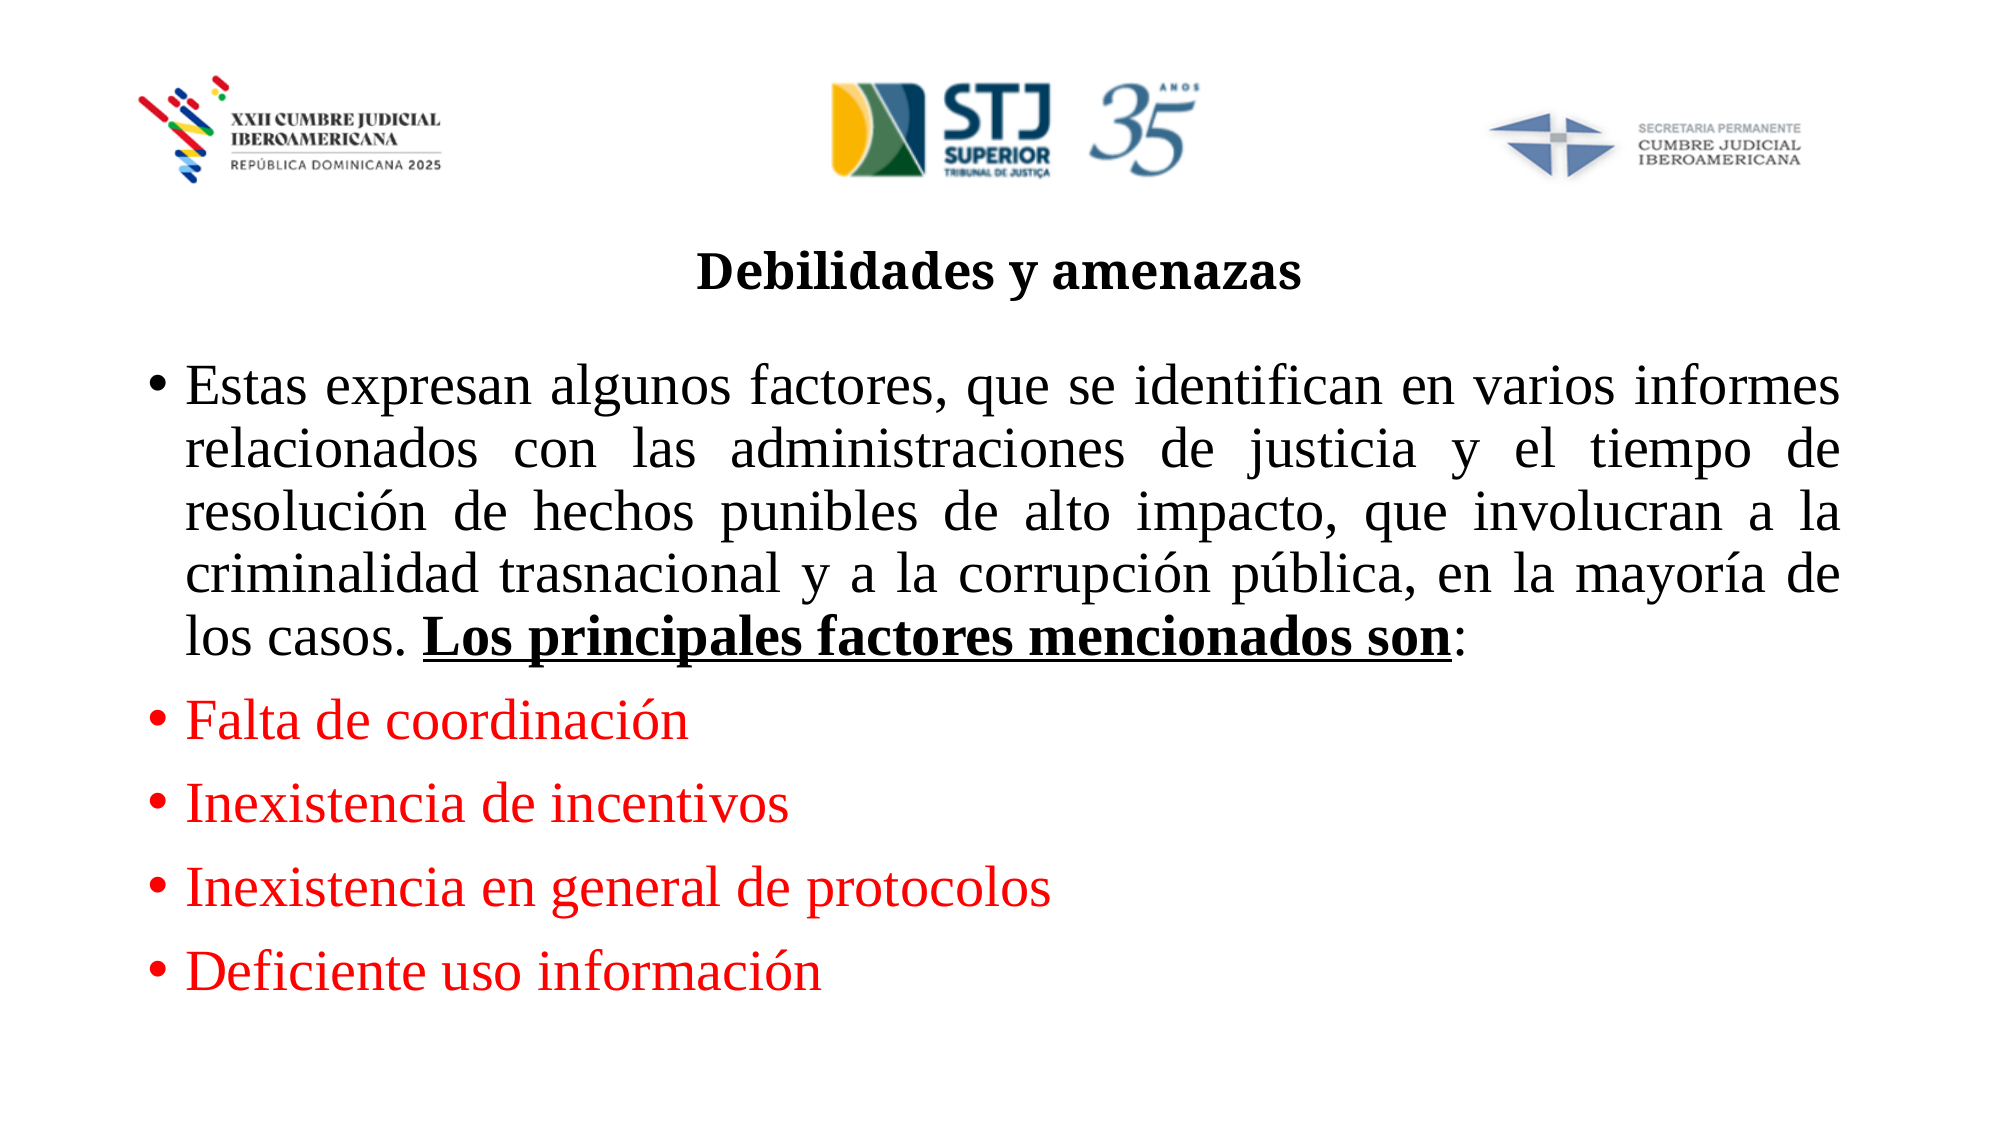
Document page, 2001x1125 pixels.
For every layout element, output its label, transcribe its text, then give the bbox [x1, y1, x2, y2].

title Debilidades y amenazas [137, 164, 1863, 383]
list Estas expresan algunos factores, que se identifican en varios informes relacionados con las administraciones de justicia y el tiempo de resolución de hechos punibles de alto impacto, que involucran a la criminalidad trasnacional y a la corrupción pública, en la mayoría de los casos. Los principales factores mencionados son: Falta de coordinación Inexistencia de incentivos Inexistencia en general de protocolos Deficiente uso información [132, 346, 1858, 1083]
picture [119, 56, 463, 205]
picture [1474, 92, 1817, 201]
picture [818, 34, 1219, 227]
